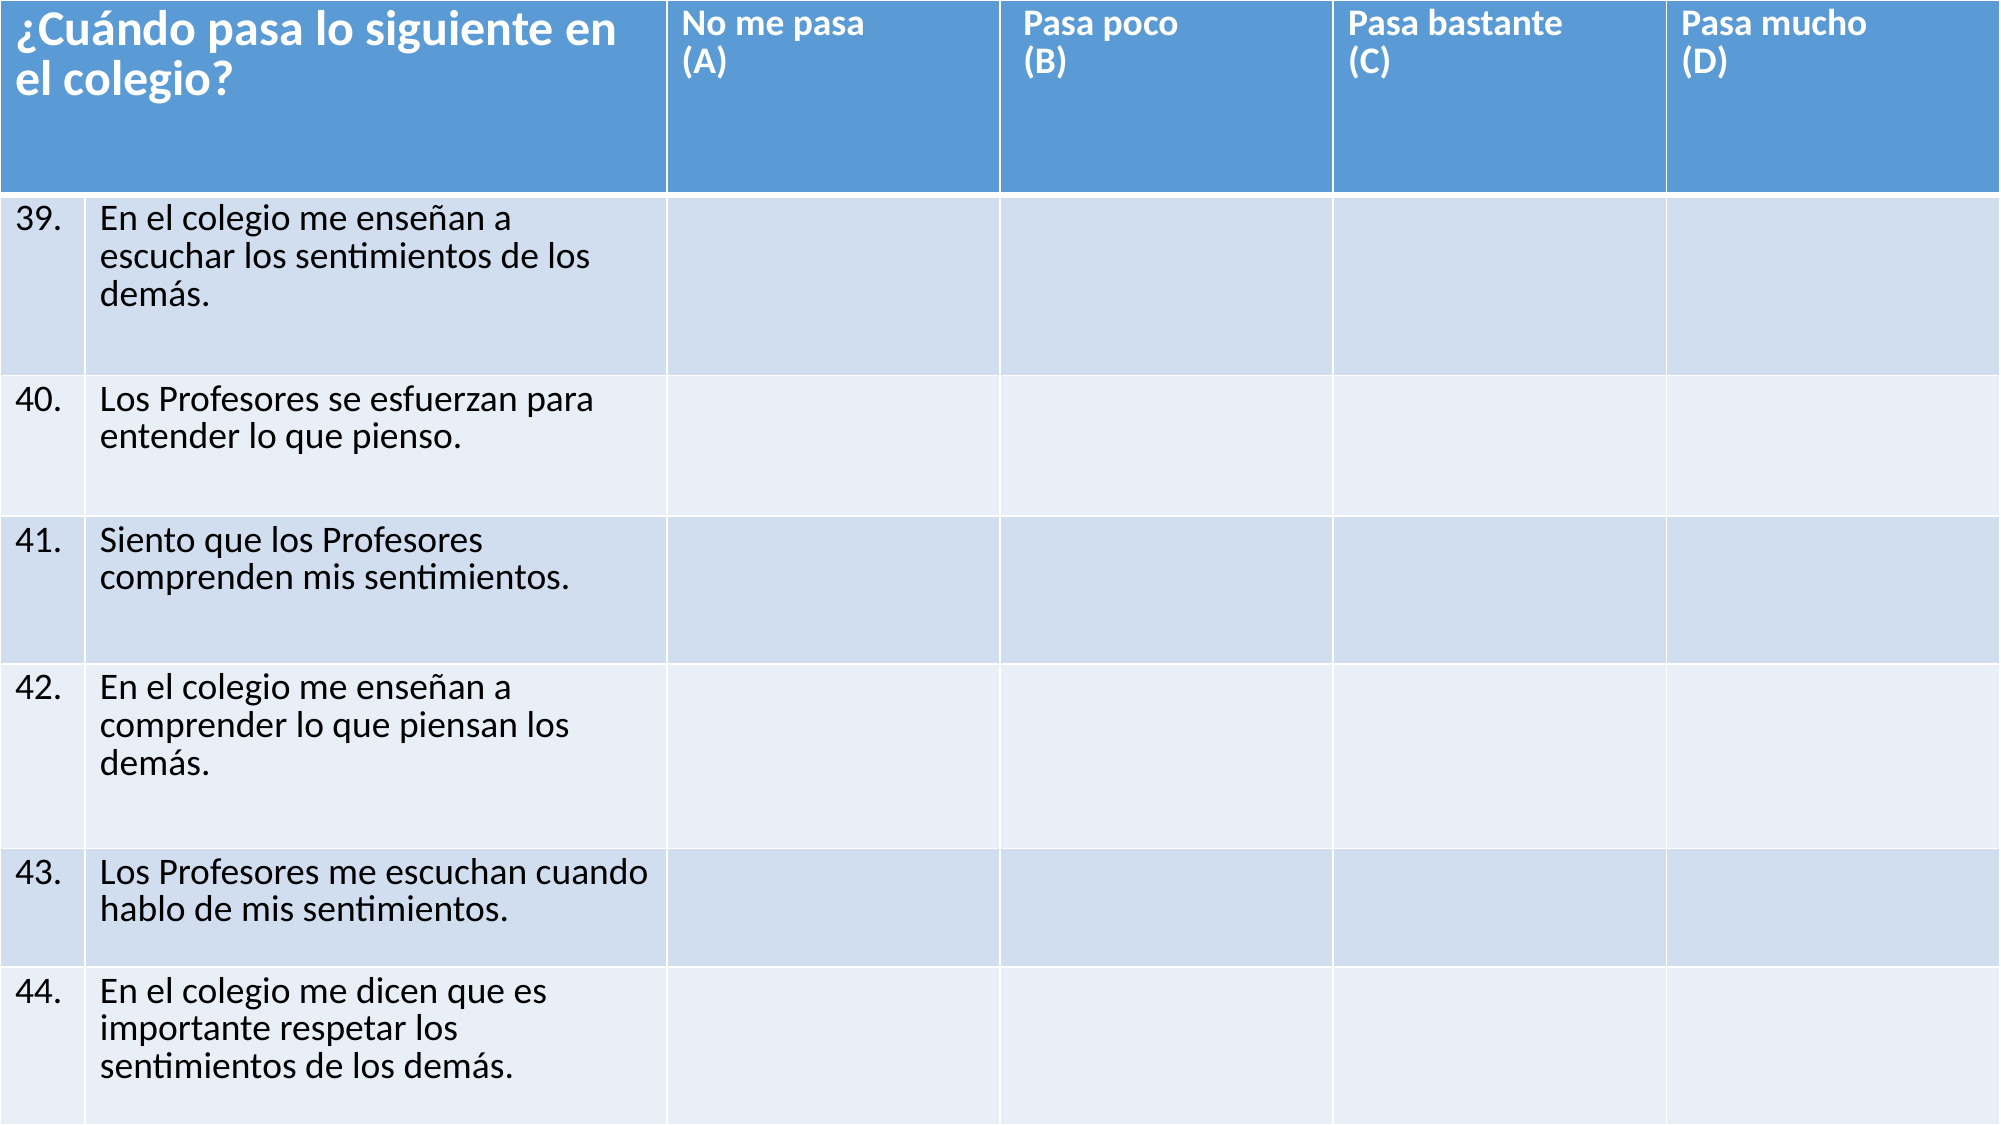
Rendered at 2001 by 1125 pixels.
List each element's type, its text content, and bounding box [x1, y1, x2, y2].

table_header ¿Cuándo pasa lo siguiente en el colegio? [1, 1, 666, 192]
table_cell [1334, 849, 1666, 966]
table_cell [1001, 376, 1332, 515]
table_cell En el colegio me enseñan a comprender lo que piensan los demás. [86, 665, 666, 848]
table_cell En el colegio me enseñan a escuchar los sentimientos de los demás. [86, 198, 666, 375]
table_cell [1667, 517, 1999, 663]
table_cell [668, 198, 999, 375]
table_cell [668, 376, 999, 515]
table_cell En el colegio me dicen que es importante respetar los sentimientos de los demás. [86, 968, 666, 1124]
table_cell [1334, 198, 1666, 375]
table_cell Los Profesores se esfuerzan para entender lo que pienso. [86, 376, 666, 515]
table_cell [1334, 968, 1666, 1124]
table_cell [668, 968, 999, 1124]
table_cell [1667, 665, 1999, 848]
table_header Pasa mucho (D) [1667, 1, 1999, 192]
table_cell 42. [1, 665, 84, 848]
table_cell [1667, 849, 1999, 966]
table_cell Siento que los Profesores comprenden mis sentimientos. [86, 517, 666, 663]
table_cell [1001, 665, 1332, 848]
table_cell [1334, 517, 1666, 663]
table_cell 43. [1, 849, 84, 966]
table_cell [1667, 198, 1999, 375]
table_cell [1334, 376, 1666, 515]
table_header No me pasa (A) [668, 1, 999, 192]
table_cell [1334, 665, 1666, 848]
table_cell [1667, 376, 1999, 515]
table_cell [1001, 517, 1332, 663]
table_cell Los Profesores me escuchan cuando hablo de mis sentimientos. [86, 849, 666, 966]
table_cell [1001, 198, 1332, 375]
table_header Pasa poco (B) [1001, 1, 1332, 192]
table_cell 44. [1, 968, 84, 1124]
table_cell 41. [1, 517, 84, 663]
table_cell [668, 517, 999, 663]
table_cell [1001, 849, 1332, 966]
table_cell [668, 665, 999, 848]
table_cell [1001, 968, 1332, 1124]
table_cell 39. [1, 198, 84, 375]
table_cell [1667, 968, 1999, 1124]
table_cell 40. [1, 376, 84, 515]
table_header Pasa bastante (C) [1334, 1, 1666, 192]
table_cell [668, 849, 999, 966]
